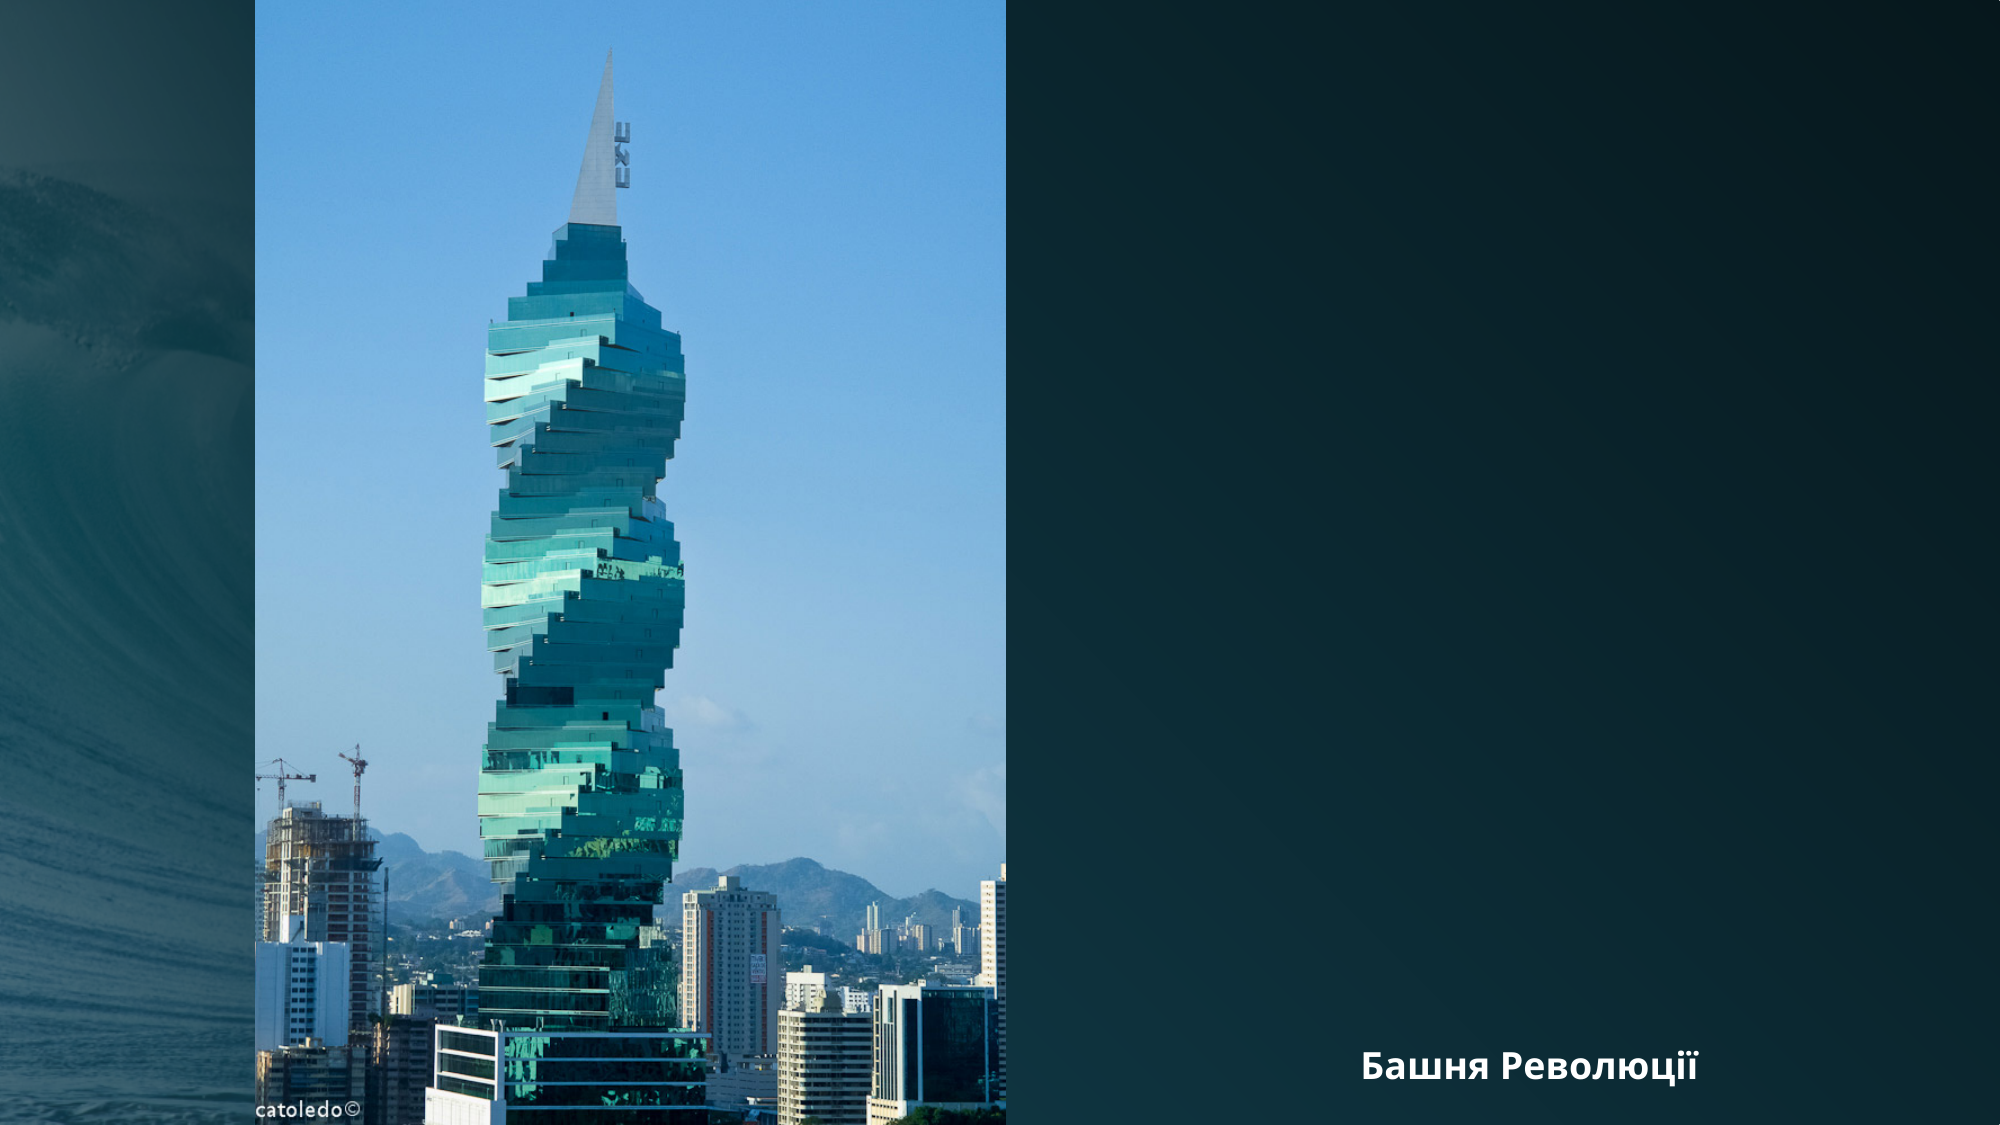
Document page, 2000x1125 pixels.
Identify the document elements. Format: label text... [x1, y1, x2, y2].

picture [0, 0, 2000, 1125]
text_box Башня Революції [1345, 1034, 1714, 1095]
